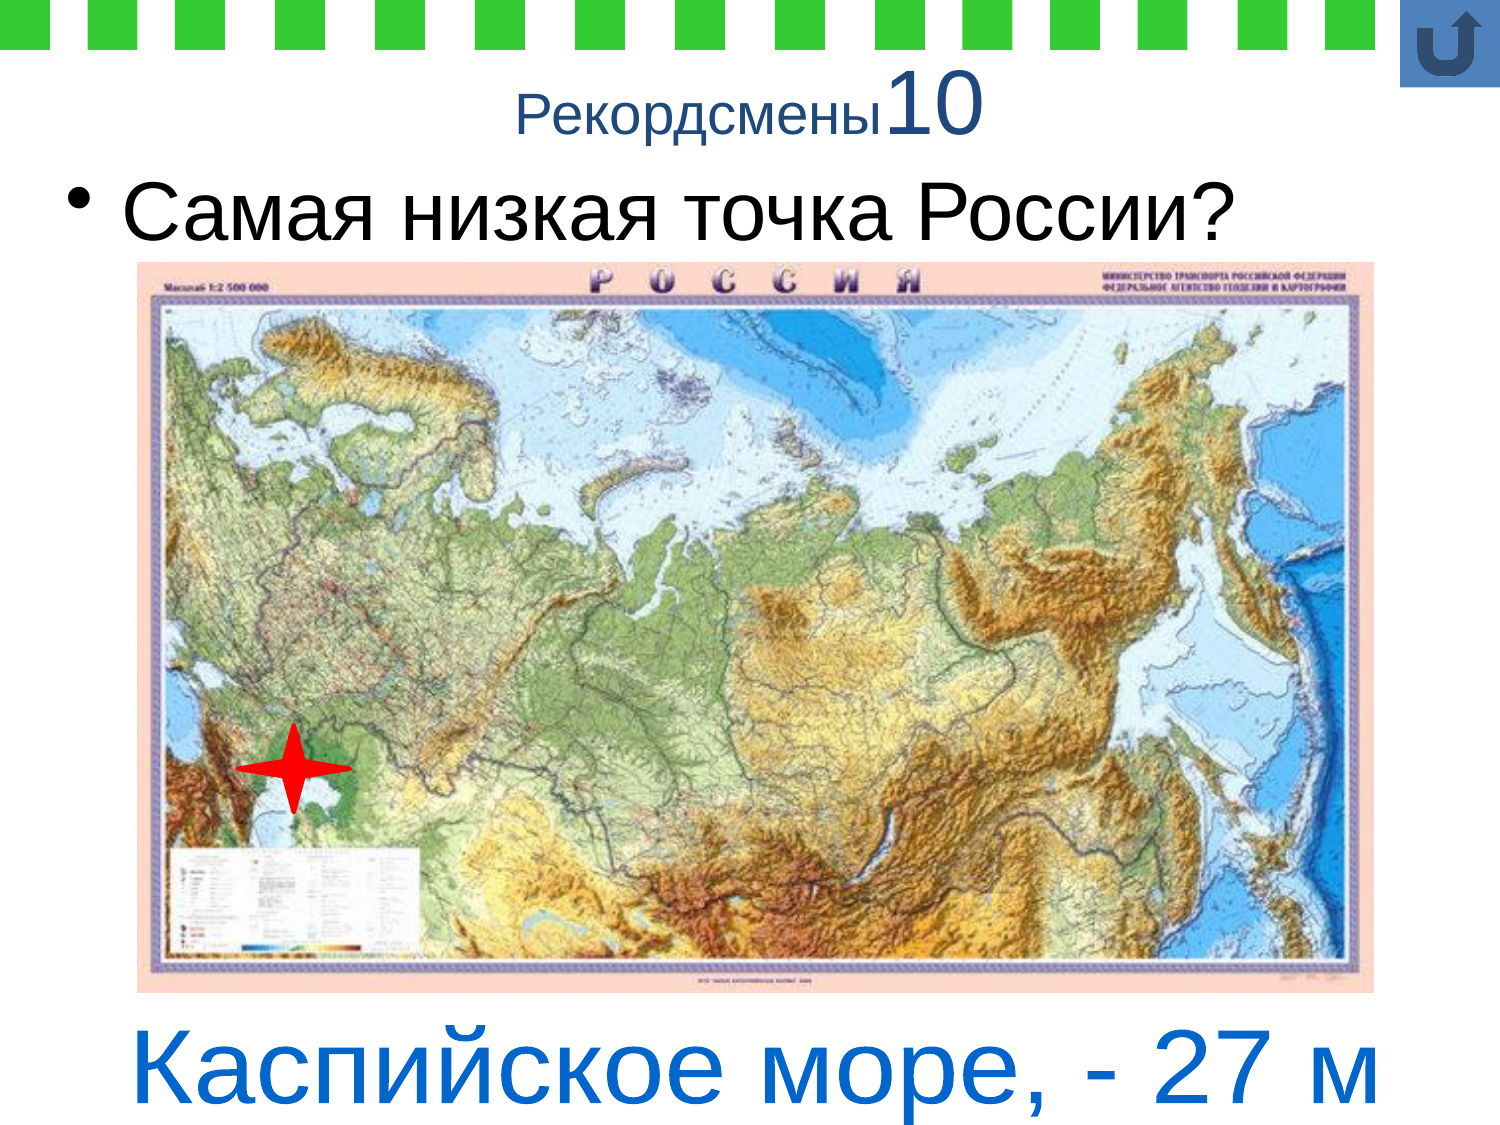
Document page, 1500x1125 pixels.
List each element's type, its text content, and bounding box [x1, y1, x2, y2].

text_box [774, 0, 825, 50]
text_box [875, 0, 925, 50]
title Рекордсмены10 [74, 44, 1426, 151]
text_box [1400, 0, 1500, 88]
text_box [1325, 0, 1375, 50]
text_box [174, 0, 225, 50]
picture [137, 262, 1374, 993]
text_box [474, 0, 525, 50]
text_box [575, 0, 625, 50]
text_box [375, 0, 425, 50]
text_box [1050, 0, 1100, 50]
text_box [675, 0, 725, 50]
text_box [962, 0, 1013, 50]
text_box [0, 0, 50, 50]
list Самая низкая точка России? [49, 149, 1401, 363]
text_box [275, 0, 325, 50]
text_box [1237, 0, 1288, 50]
text_box [1137, 0, 1188, 50]
text_box [87, 0, 138, 50]
